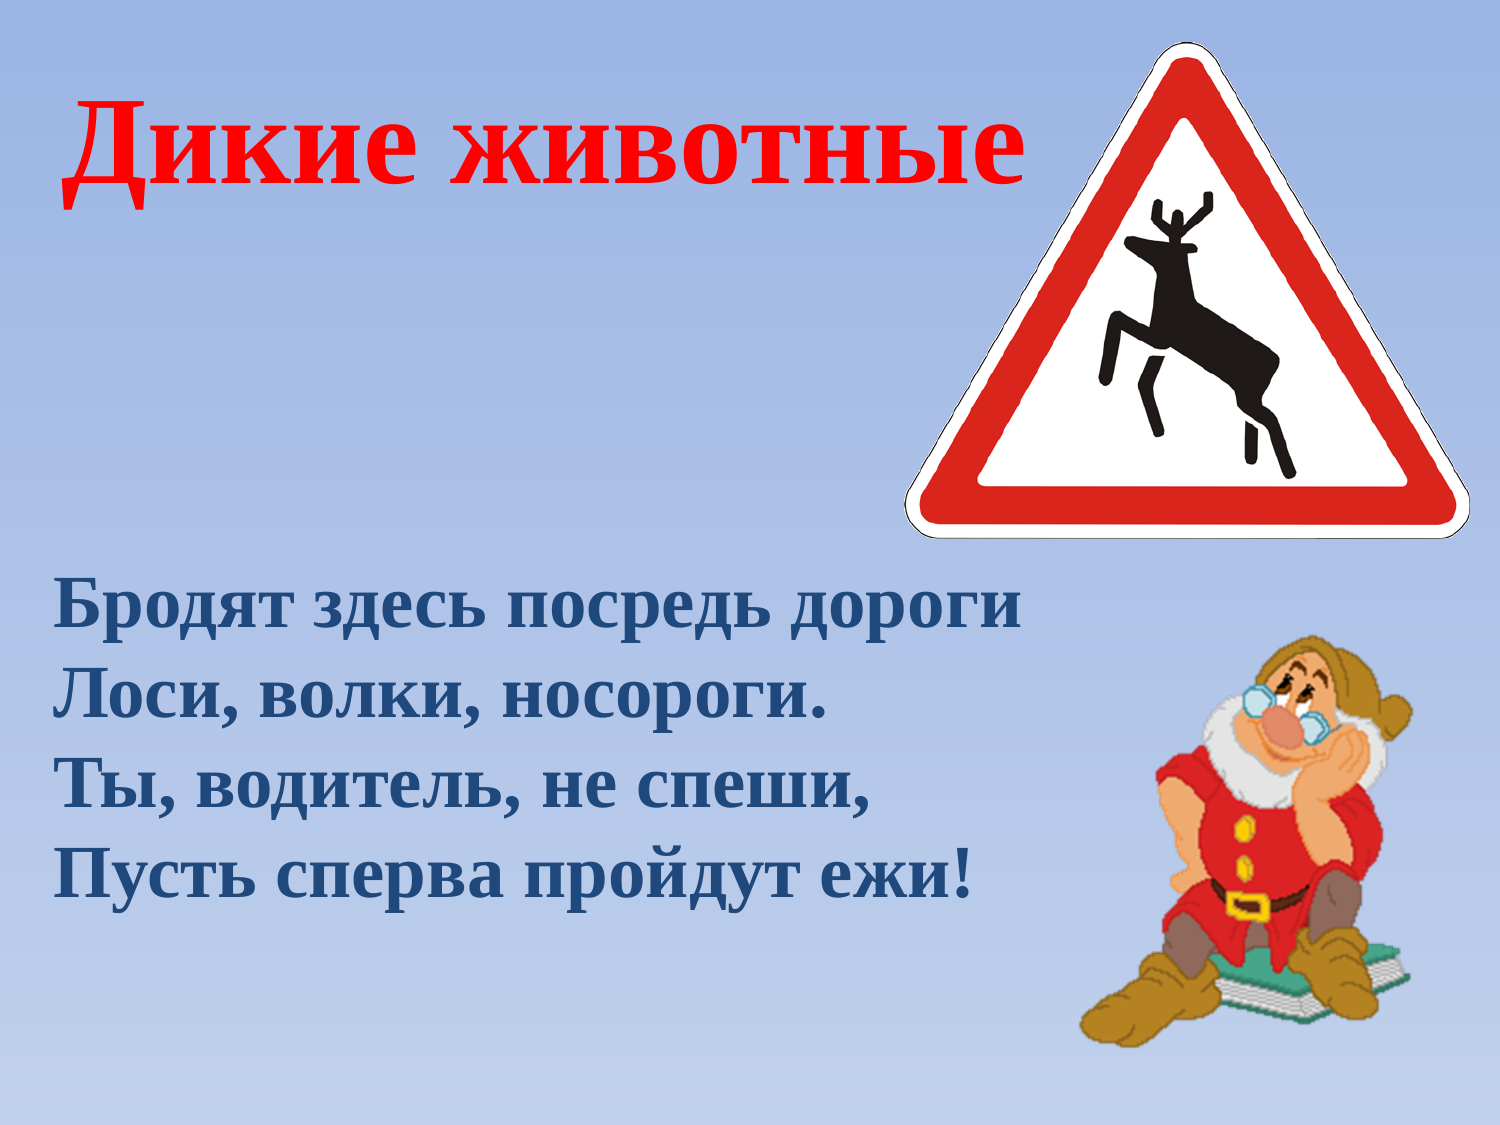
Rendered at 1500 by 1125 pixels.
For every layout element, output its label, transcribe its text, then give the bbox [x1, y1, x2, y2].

picture [904, 42, 1470, 540]
picture [1068, 625, 1435, 1072]
text_box Бродят здесь посредь дороги Лоси, волки, носороги. Ты, водитель, не спеши, Пусть сперва пройдут ежи! [38, 544, 1039, 920]
text_box Дикие животные [46, 50, 899, 216]
